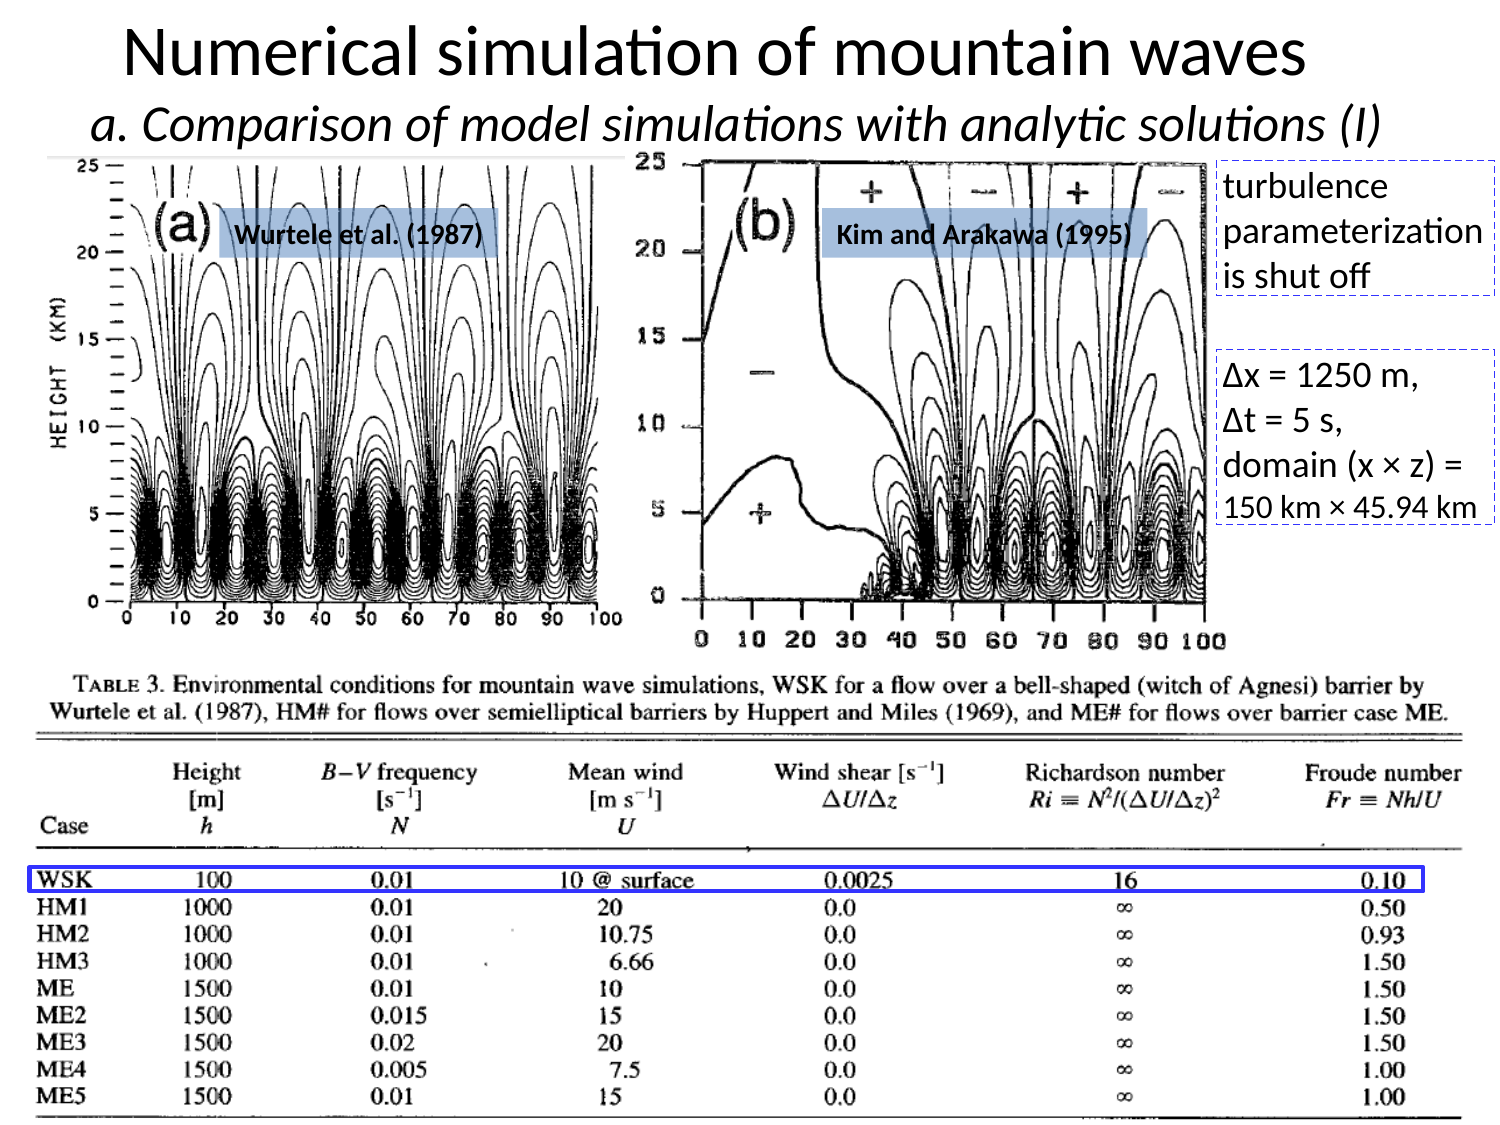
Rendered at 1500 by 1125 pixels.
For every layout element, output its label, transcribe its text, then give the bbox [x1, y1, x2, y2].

picture [631, 148, 1231, 655]
picture [29, 668, 1468, 1125]
title Numerical simulation of mountain waves a. Comparison of model simulations with analytic solutions (I) [75, 0, 1471, 160]
text_box Δx = 1250 m, Δt = 5 s, domain (x × z) = 150 km × 45.94 km [1236, 349, 1495, 525]
picture [47, 155, 625, 629]
text_box turbulence parameterization is shut off [1236, 160, 1495, 296]
